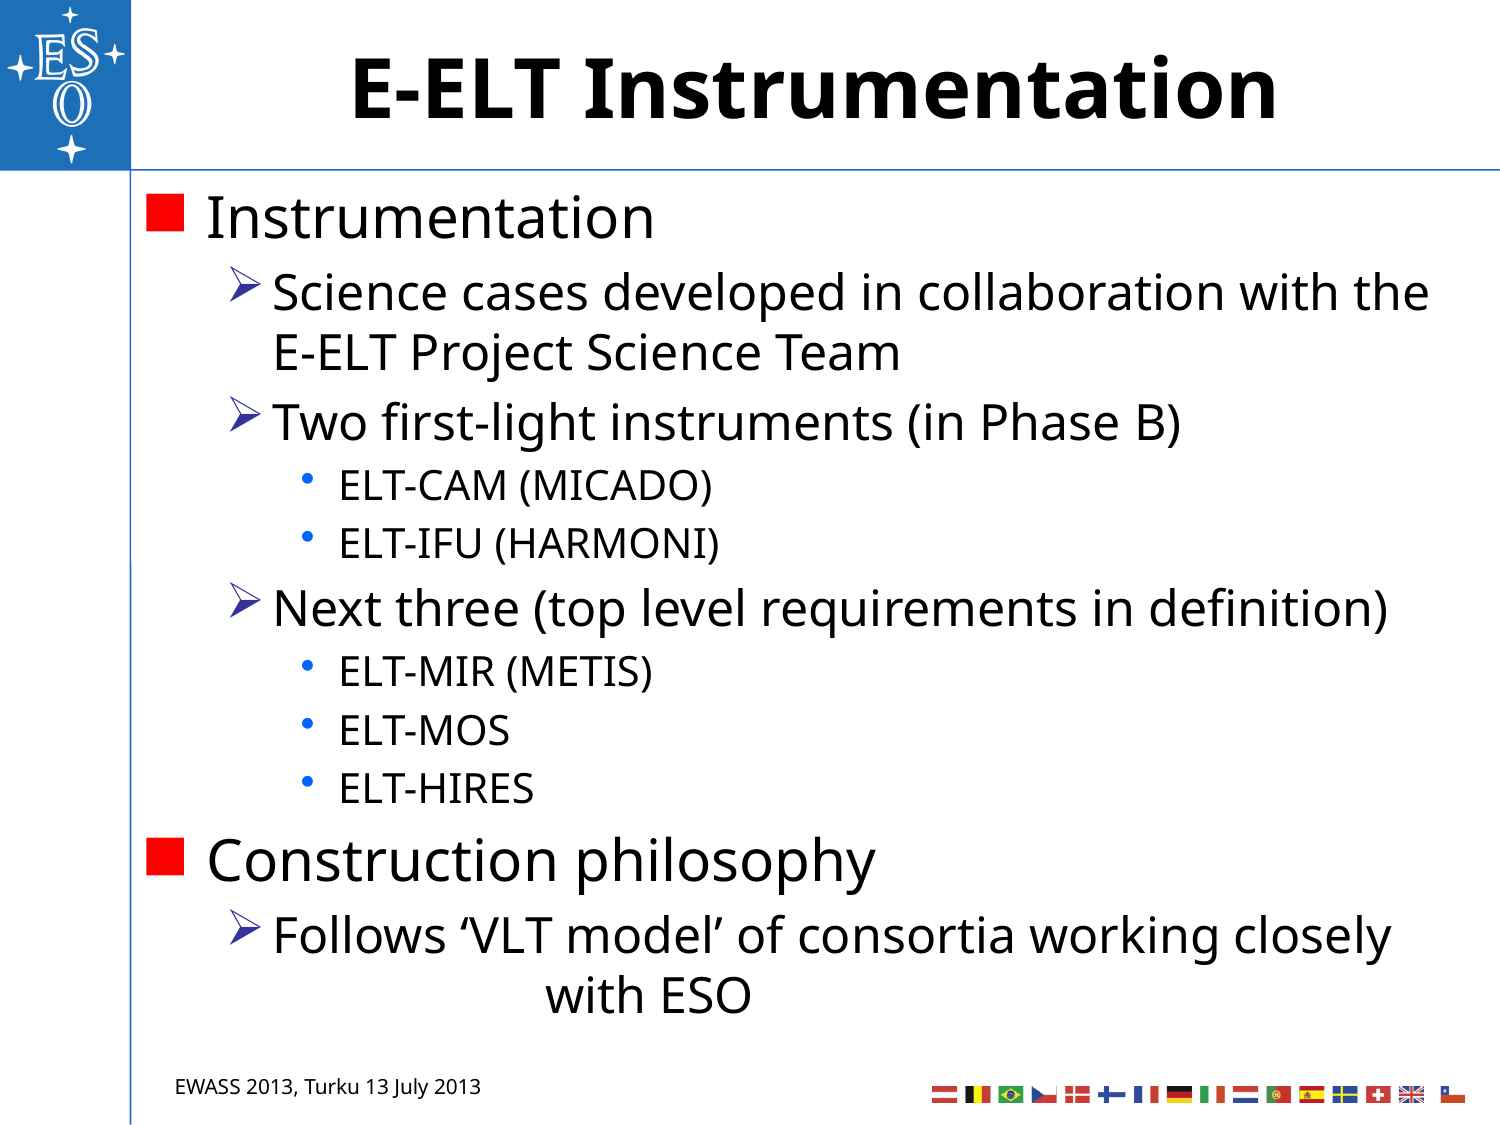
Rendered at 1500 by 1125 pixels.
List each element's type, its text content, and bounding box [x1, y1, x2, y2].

picture [932, 1086, 1465, 1103]
title E-ELT Instrumentation [130, 0, 1500, 171]
list Instrumentation Science cases developed in collaboration with the E-ELT Project Science Team Two first-light instruments (in Phase B) ELT-CAM (MICADO) ELT-IFU (HARMONI) Next three (top level requirements in definition) ELT-MIR (METIS) ELT-MOS ELT-HIRES Construction philosophy Follows ‘VLT model’ of consortia working closely with ESO [135, 172, 1500, 963]
picture [0, 0, 129, 169]
